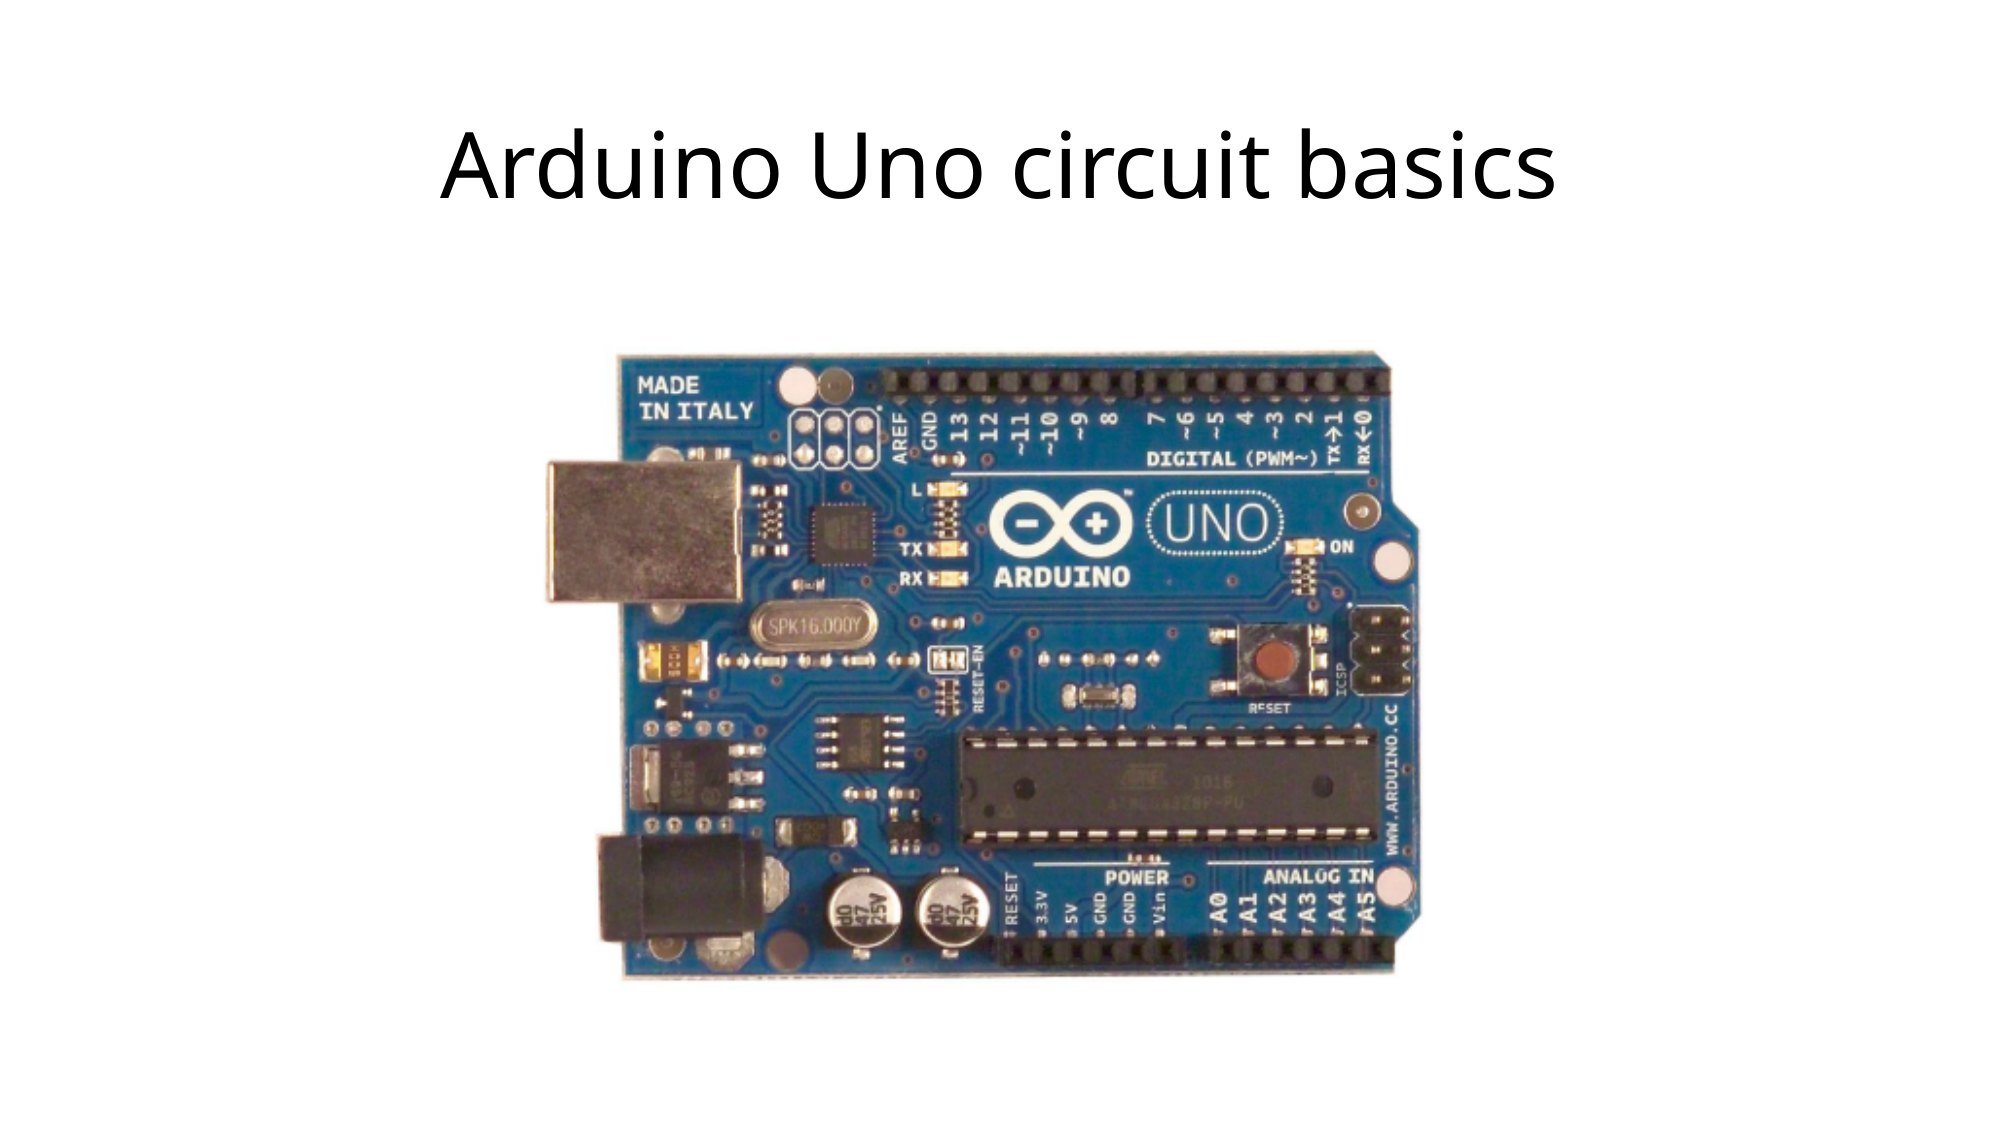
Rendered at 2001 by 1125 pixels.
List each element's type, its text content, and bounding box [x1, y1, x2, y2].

title Arduino Uno circuit basics [137, 59, 1863, 278]
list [521, 299, 1479, 1014]
